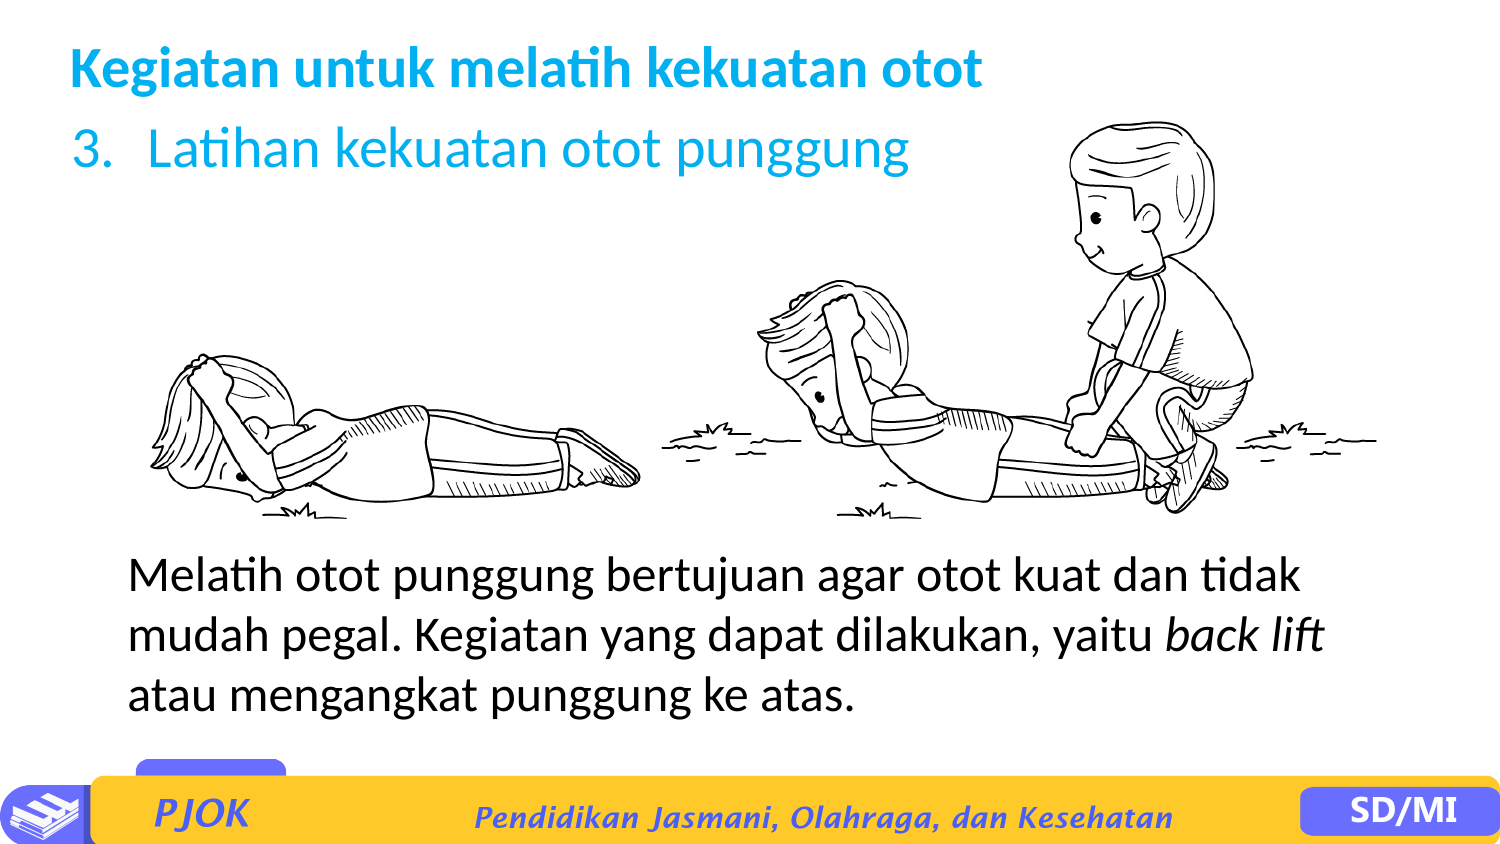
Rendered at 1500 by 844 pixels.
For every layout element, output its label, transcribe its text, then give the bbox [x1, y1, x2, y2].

picture [149, 121, 1377, 520]
text_box Melatih otot punggung bertujuan agar otot kuat dan tidak mudah pegal. Kegiatan yang dapat dilakukan, yaitu back lift atau mengangkat punggung ke atas. [112, 534, 1352, 730]
text_box Kegiatan untuk melatih kekuatan otot [56, 21, 1000, 107]
text_box 3. Latihan kekuatan otot punggung [56, 101, 963, 187]
picture [0, 759, 1500, 844]
